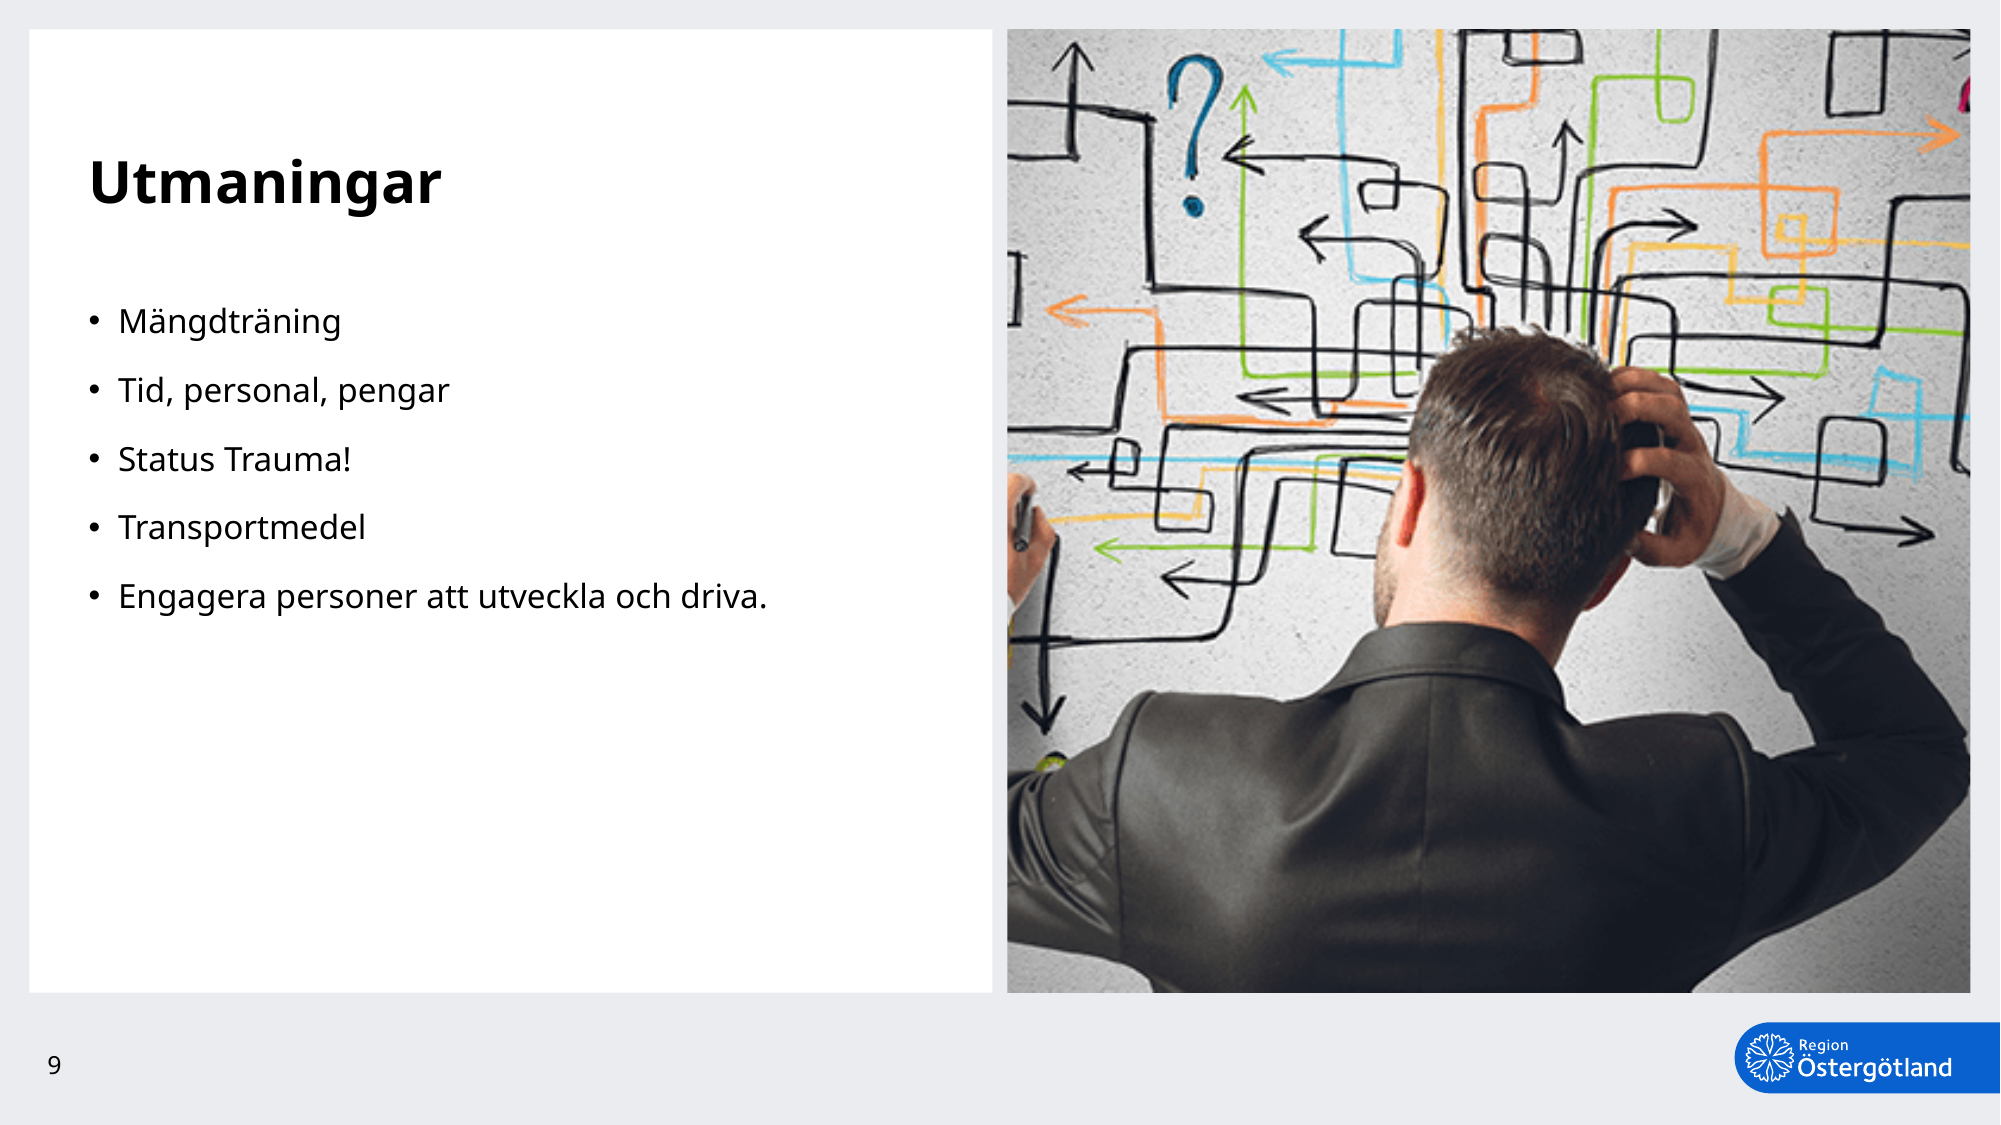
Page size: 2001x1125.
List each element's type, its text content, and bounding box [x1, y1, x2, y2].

title Utmaningar [88, 60, 934, 217]
list Mängdträning Tid, personal, pengar Status Trauma! Transportmedel Engagera personer att utveckla och driva. [88, 296, 934, 963]
picture [1007, 29, 1971, 993]
slide_number 9 [47, 1042, 107, 1085]
